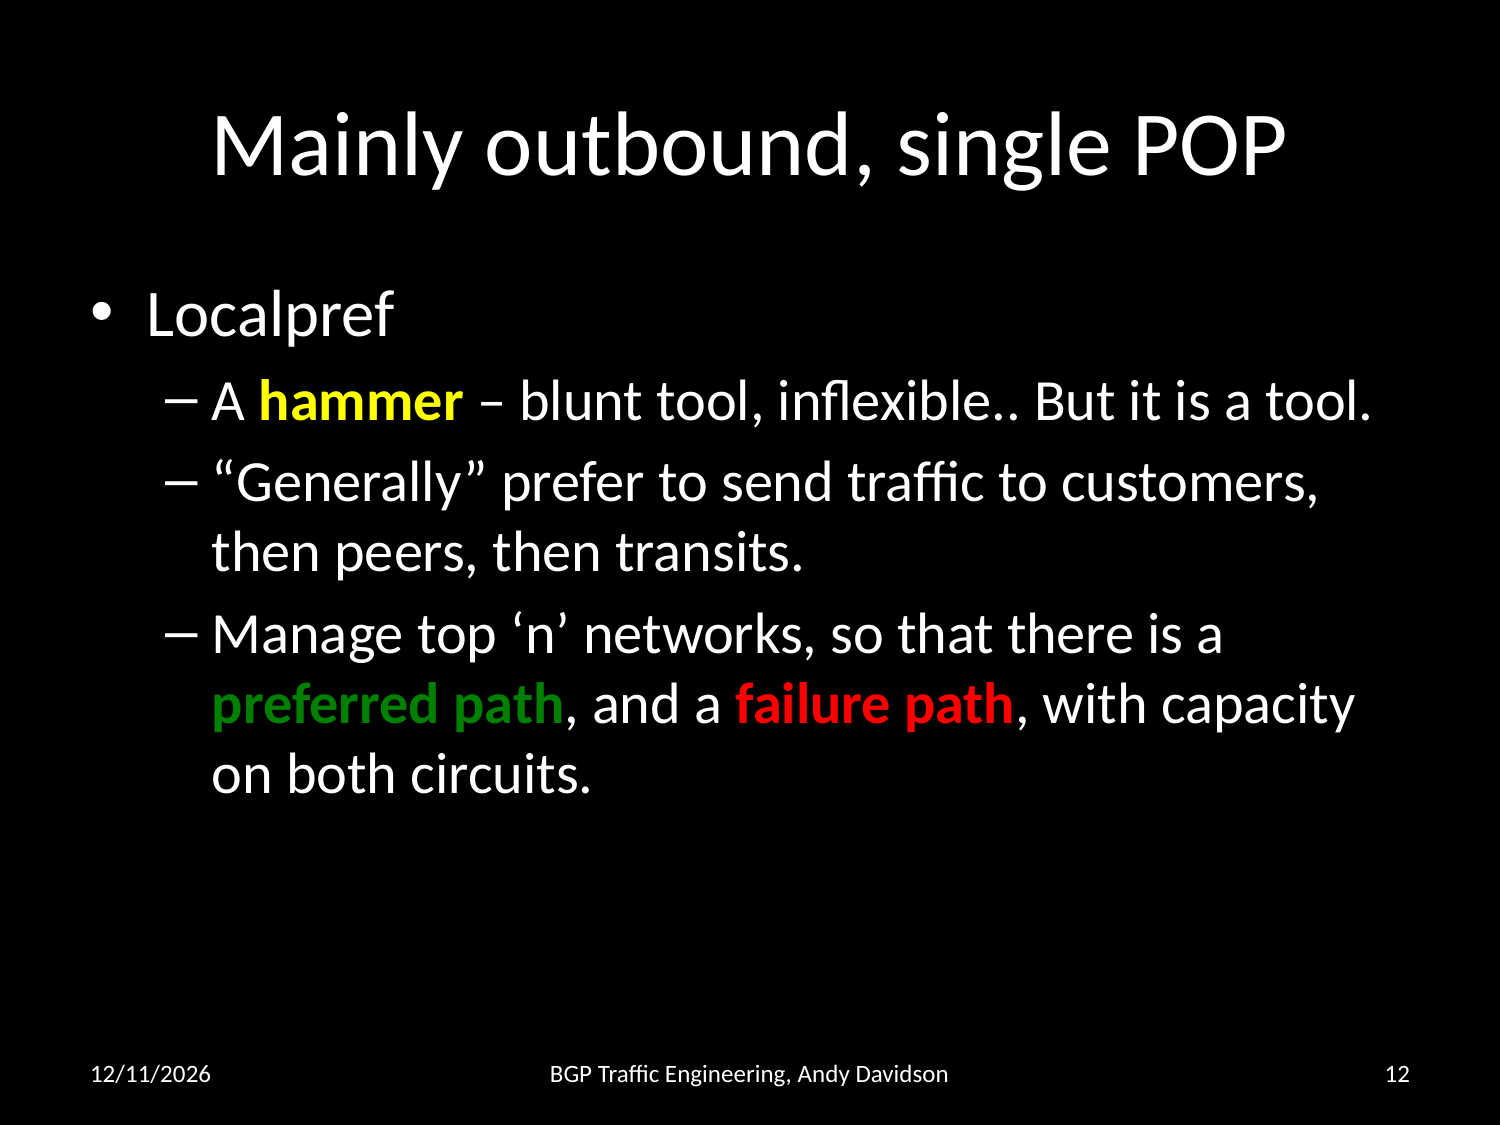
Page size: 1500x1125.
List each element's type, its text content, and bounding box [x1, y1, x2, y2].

footer BGP Traffic Engineering, Andy Davidson [512, 1042, 988, 1103]
title Mainly outbound, single POP [75, 45, 1425, 233]
slide_number 12 [1074, 1042, 1425, 1103]
list Localpref A hammer – blunt tool, inflexible.. But it is a tool. “Generally” prefer to send traffic to customers, then peers, then transits. Manage top ‘n’ networks, so that there is a preferred path, and a failure path, with capacity on both circuits. [75, 262, 1425, 1005]
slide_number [75, 1042, 425, 1103]
